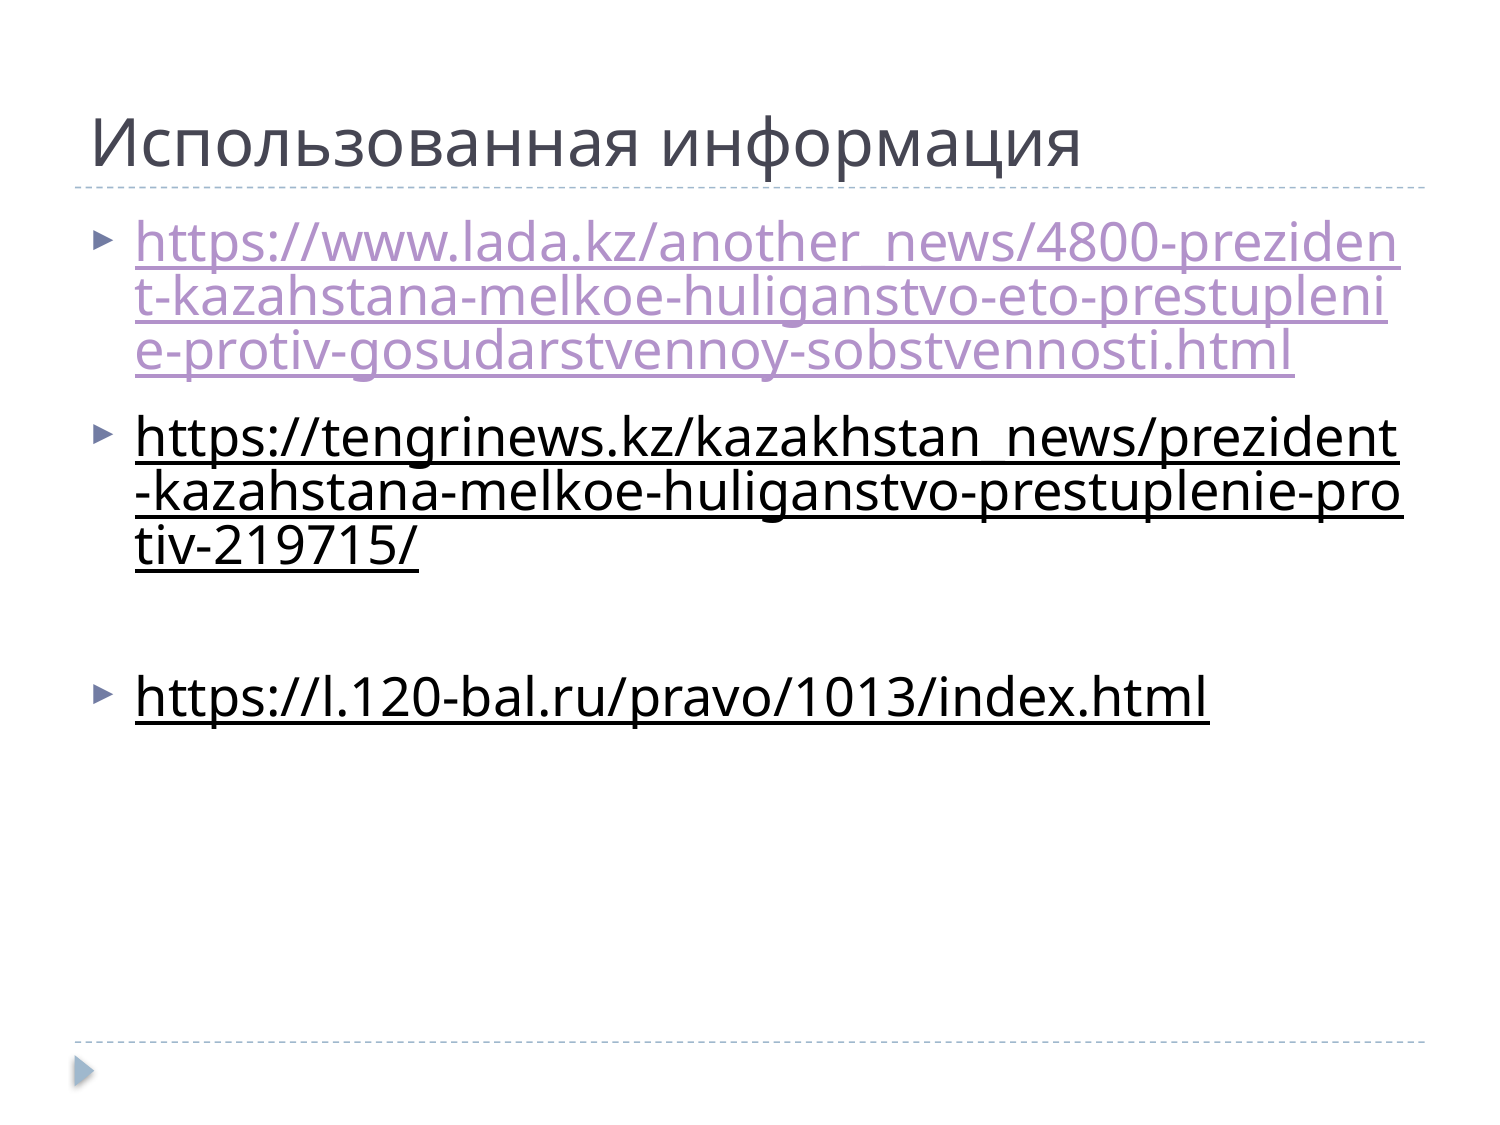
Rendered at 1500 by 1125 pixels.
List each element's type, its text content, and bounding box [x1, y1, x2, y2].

list https://www.lada.kz/another_news/4800-prezident-kazahstana-melkoe-huliganstvo-eto-prestuplenie-protiv-gosudarstvennoy-sobstvennosti.html https://tengrinews.kz/kazakhstan_news/prezident-kazahstana-melkoe-huliganstvo-prestuplenie-protiv-219715/ https://l.120-bal.ru/pravo/1013/index.html [75, 200, 1425, 1010]
title Использованная информация [75, 24, 1425, 188]
